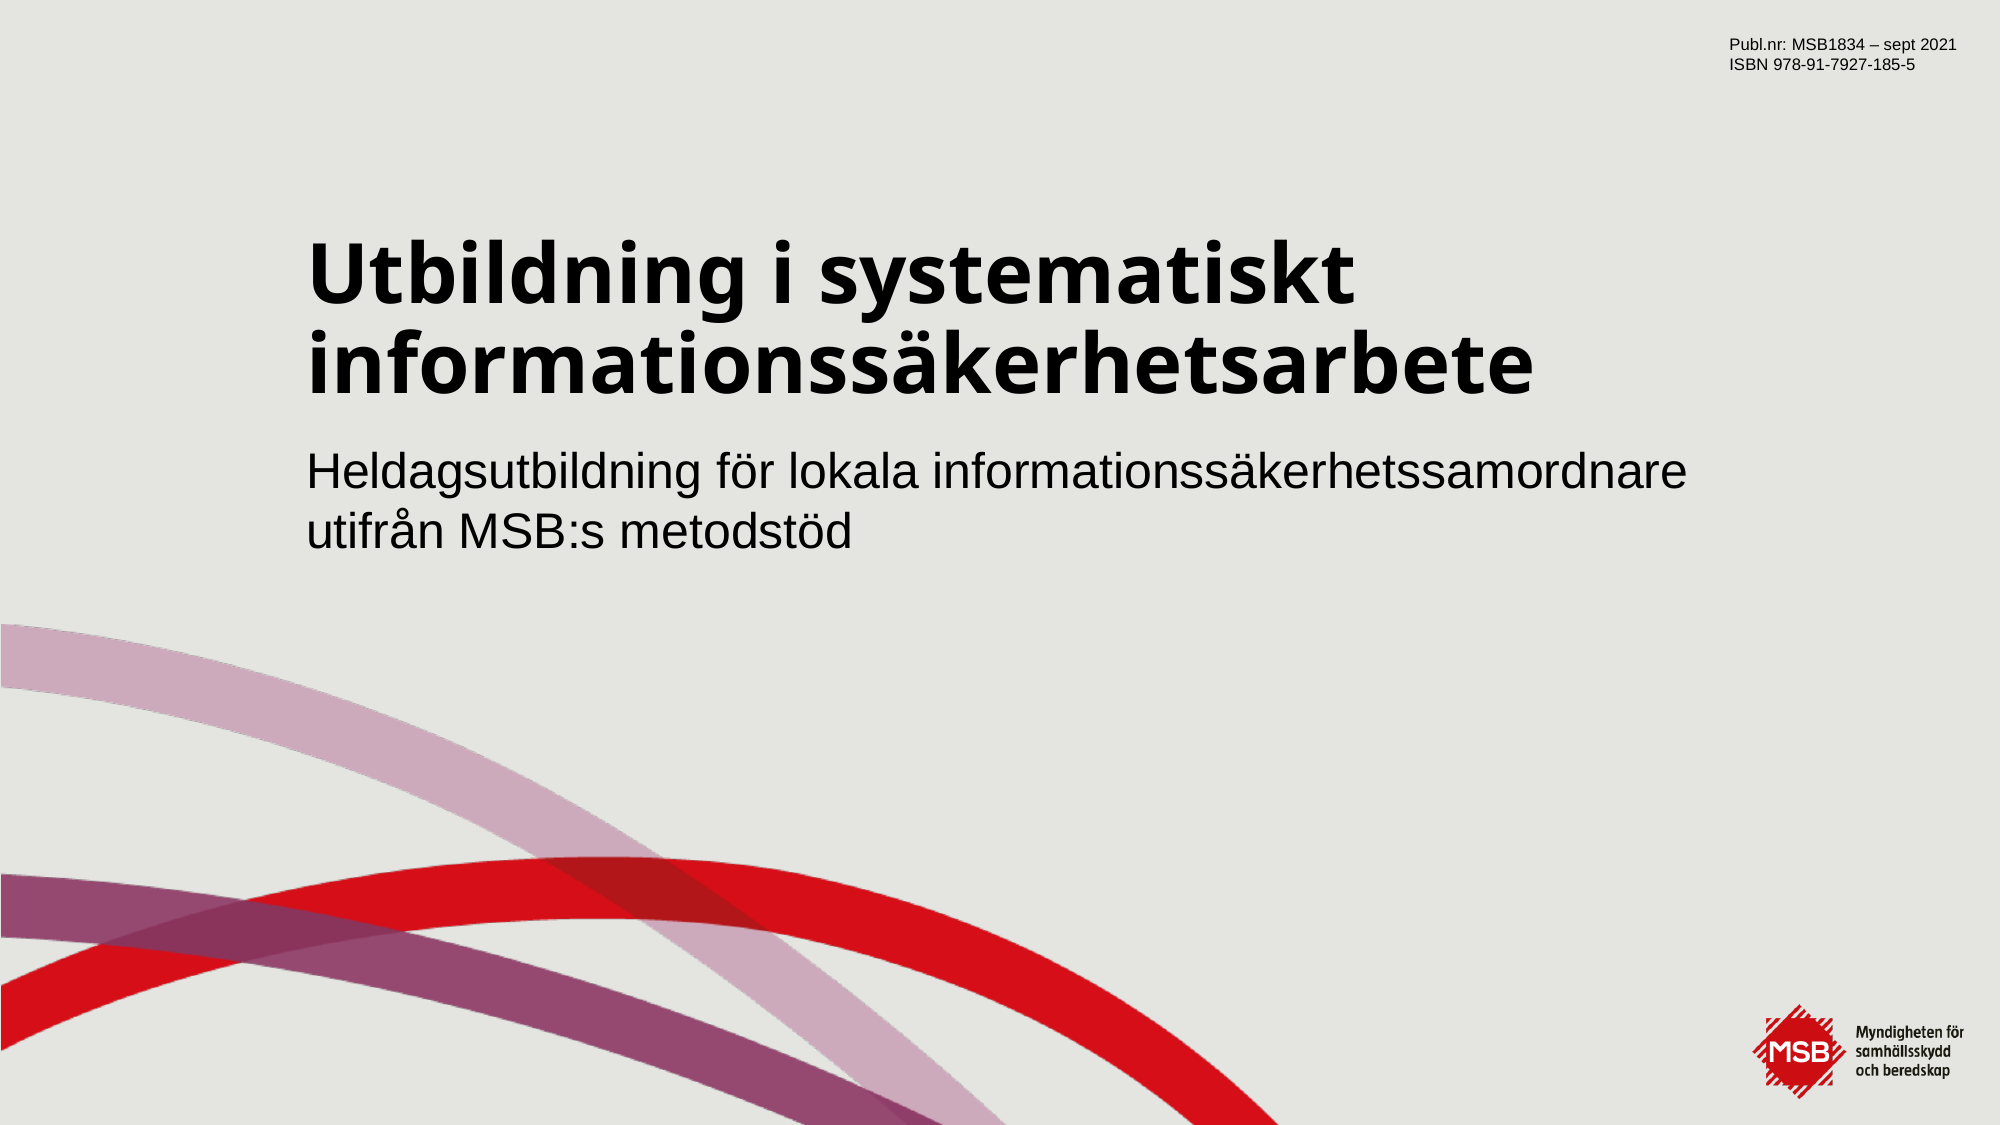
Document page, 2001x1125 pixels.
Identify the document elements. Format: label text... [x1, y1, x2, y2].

subtitle Heldagsutbildning för lokala informationssäkerhetssamordnare utifrån MSB:s metodstöd [291, 431, 1737, 556]
title Utbildning i systematiskt informations­säkerhetsarbete [291, 224, 1772, 419]
text_box Publ.nr: MSB1834 – sept 2021 ISBN 978-91-7927-185-5 [1714, 26, 2000, 81]
picture [2, 624, 1279, 1125]
picture [1752, 1004, 1964, 1099]
